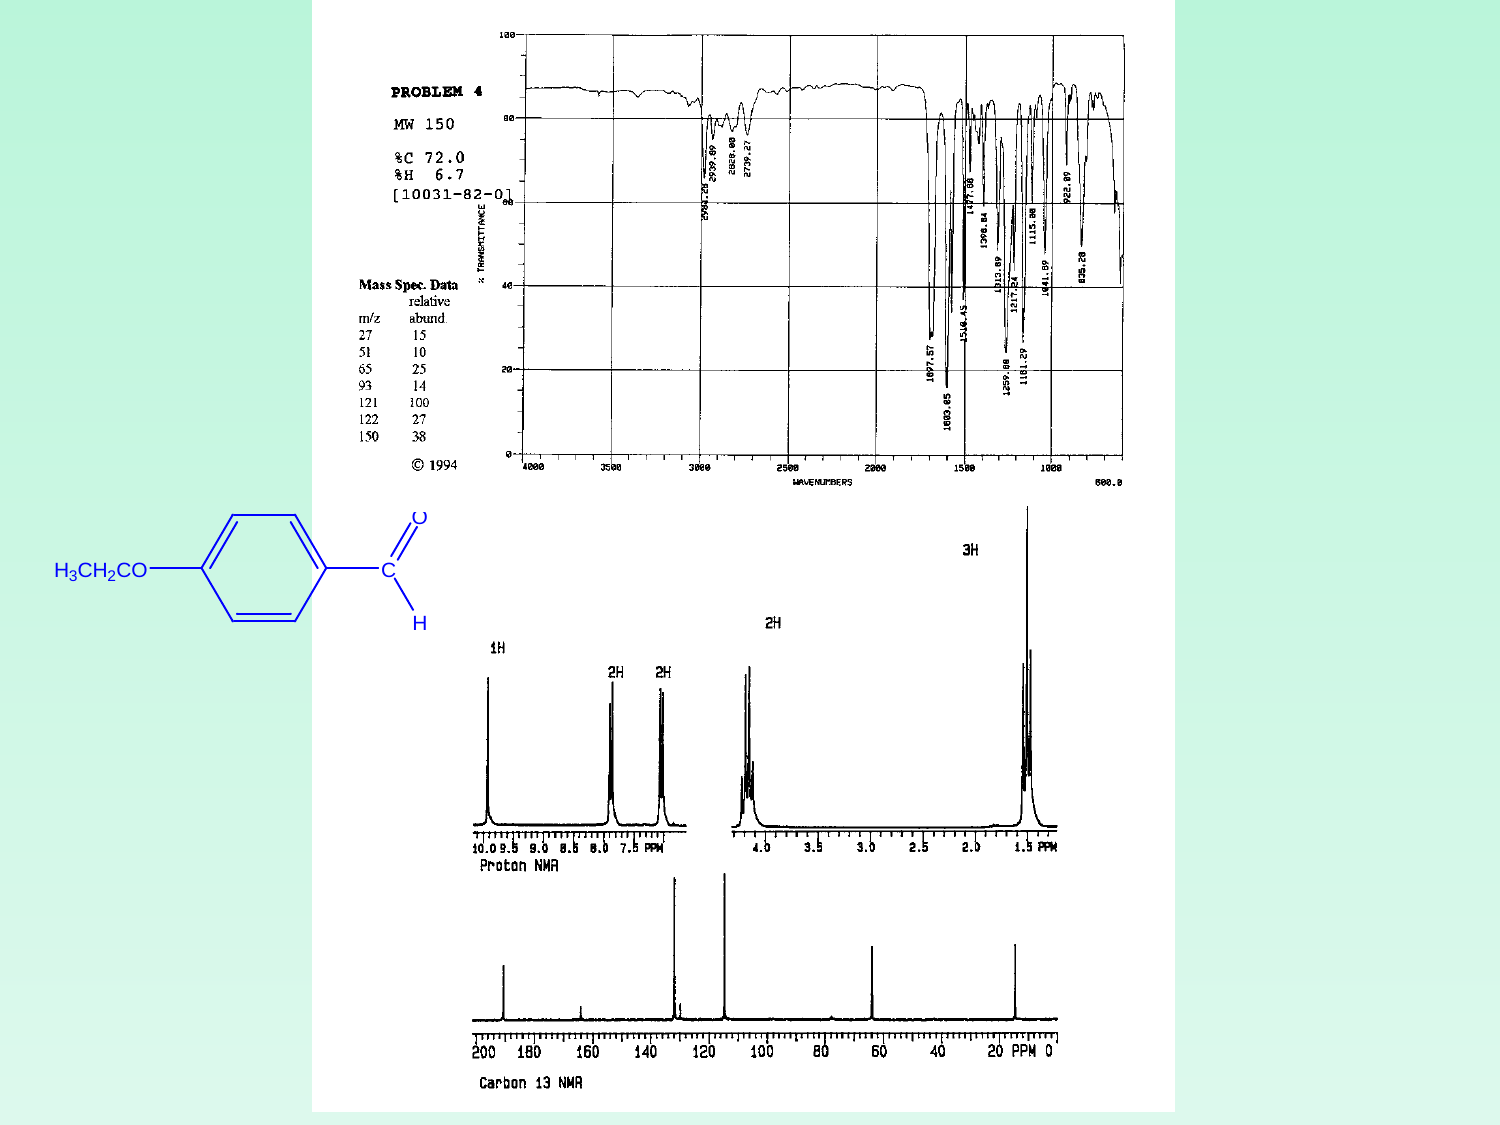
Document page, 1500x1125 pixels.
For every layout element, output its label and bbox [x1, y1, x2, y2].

picture [312, 0, 1176, 1113]
text_box [49, 512, 433, 644]
